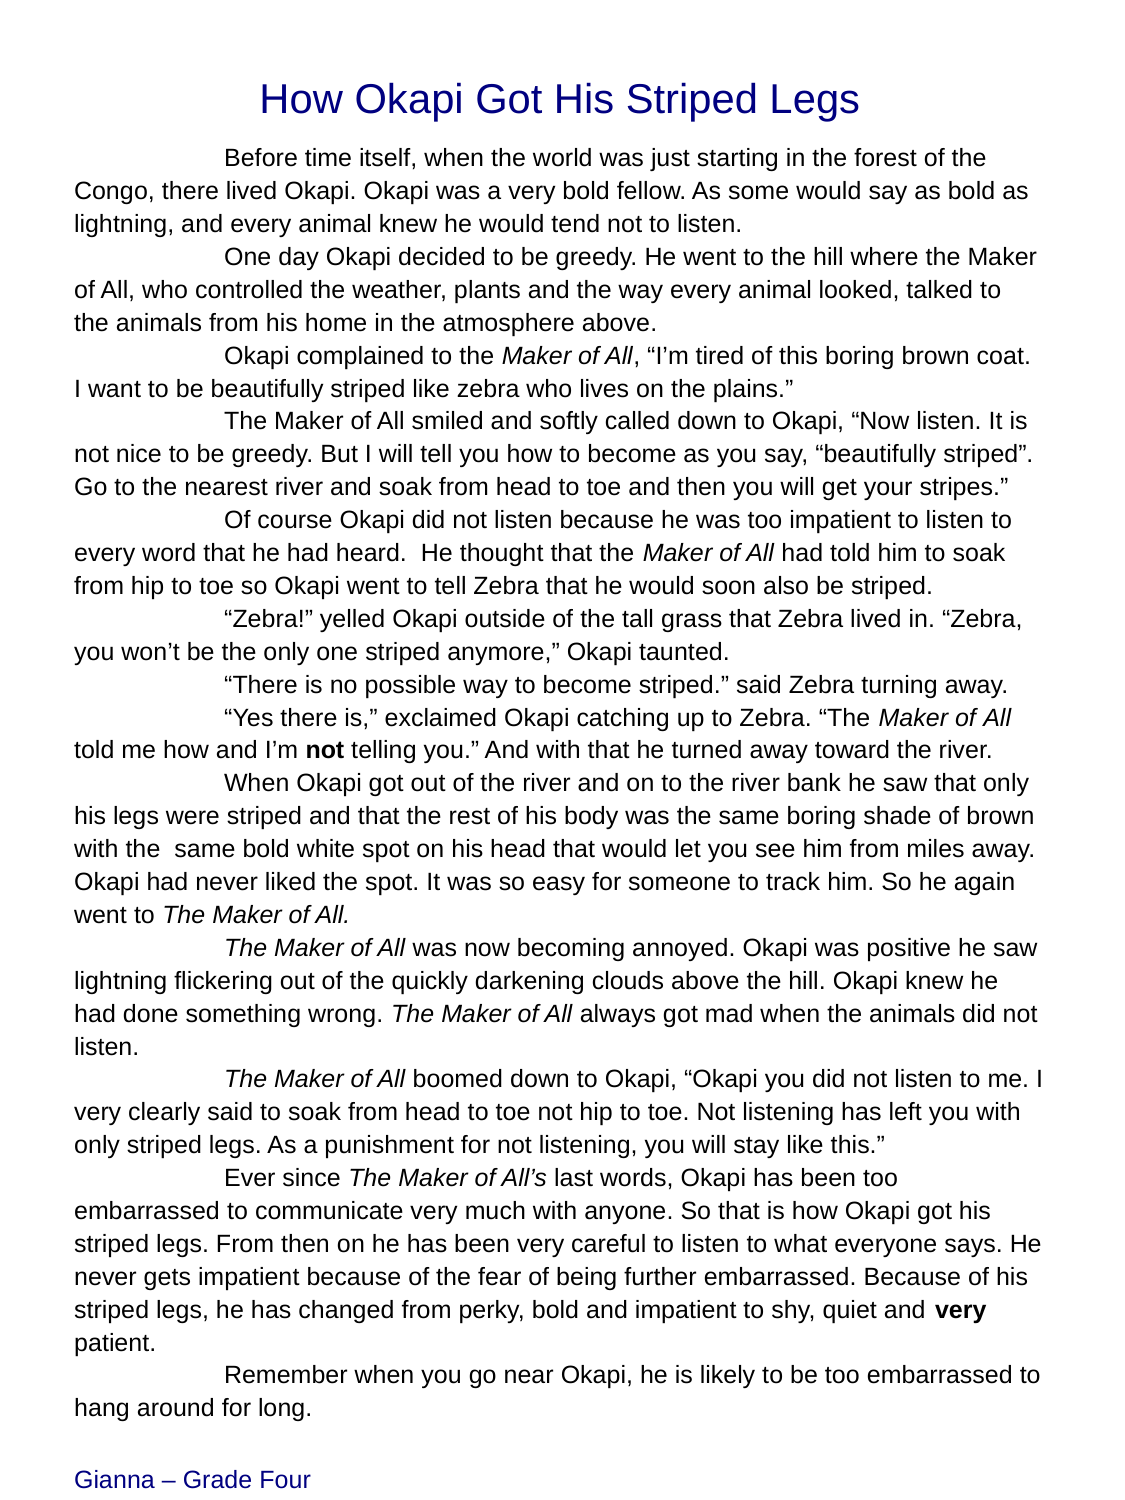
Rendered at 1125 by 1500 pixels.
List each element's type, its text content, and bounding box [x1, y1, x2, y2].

text_box How Okapi Got His Striped Legs [59, 64, 1061, 129]
text_box Before time itself, when the world was just starting in the forest of the Congo, there lived Okapi. Okapi was a very bold fellow. As some would say as bold as lightning, and every animal knew he would tend not to listen. One day Okapi decided to be greedy. He went to the hill where the Maker of All, who controlled the weather, plants and the way every animal looked, talked to the animals from his home in the atmosphere above. Okapi complained to the Maker of All, “I’m tired of this boring brown coat. I want to be beautifully striped like zebra who lives on the plains.” The Maker of All smiled and softly called down to Okapi, “Now listen. It is not nice to be greedy. But I will tell you how to become as you say, “beautifully striped”. Go to the nearest river and soak from head to toe and then you will get your stripes.” Of course Okapi did not listen because he was too impatient to listen to every word that he had heard. He thought that the Maker of All had told him to soak from hip to toe so Okapi went to tell Zebra that he would soon also be striped. “Zebra!” yelled Okapi outside of the tall grass that Zebra lived in. “Zebra, you won’t be the only one striped anymore,” Okapi taunted. “There is no possible way to become striped.” said Zebra turning away. “Yes there is,” exclaimed Okapi catching up to Zebra. “The Maker of All told me how and I’m not telling you.” And with that he turned away toward the river. When Okapi got out of the river and on to the river bank he saw that only his legs were striped and that the rest of his body was the same boring shade of brown with the same bold white spot on his head that would let you see him from miles away. Okapi had never liked the spot. It was so easy for someone to track him. So he again went to The Maker of All. The Maker of All was now becoming annoyed. Okapi was positive he saw lightning flickering out of the quickly darkening clouds above the hill. Okapi knew he had done something wrong. The Maker of All always got mad when the animals did not listen. The Maker of All boomed down to Okapi, “Okapi you did not listen to me. I very clearly said to soak from head to toe not hip to toe. Not listening has left you with only striped legs. As a punishment for not listening, you will stay like this.” Ever since The Maker of All’s last words, Okapi has been too embarrassed to communicate very much with anyone. So that is how Okapi got his striped legs. From then on he has been very careful to listen to what everyone says. He never gets impatient because of the fear of being further embarrassed. Because of his striped legs, he has changed from perky, bold and impatient to shy, quiet and very patient. Remember when you go near Okapi, he is likely to be too embarrassed to hang around for long. Gianna – Grade Four [59, 131, 1061, 1500]
